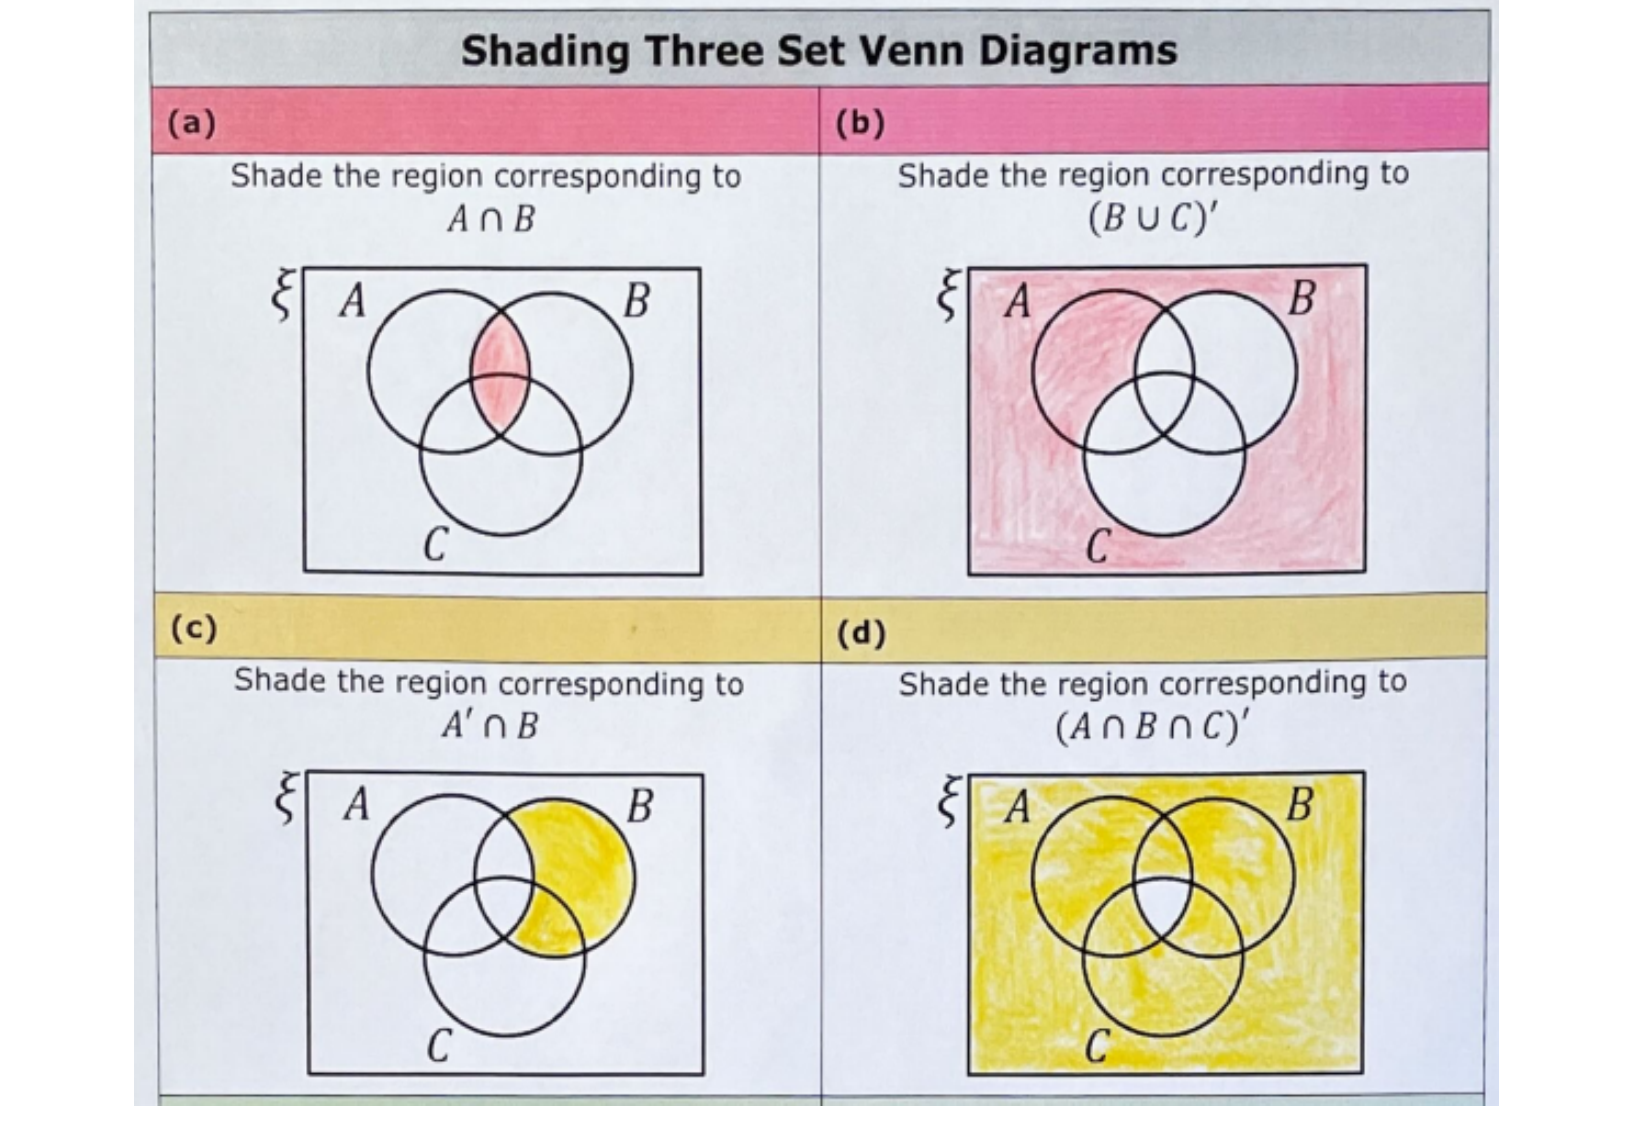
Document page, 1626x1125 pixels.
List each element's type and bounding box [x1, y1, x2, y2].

picture [134, 0, 1499, 1106]
